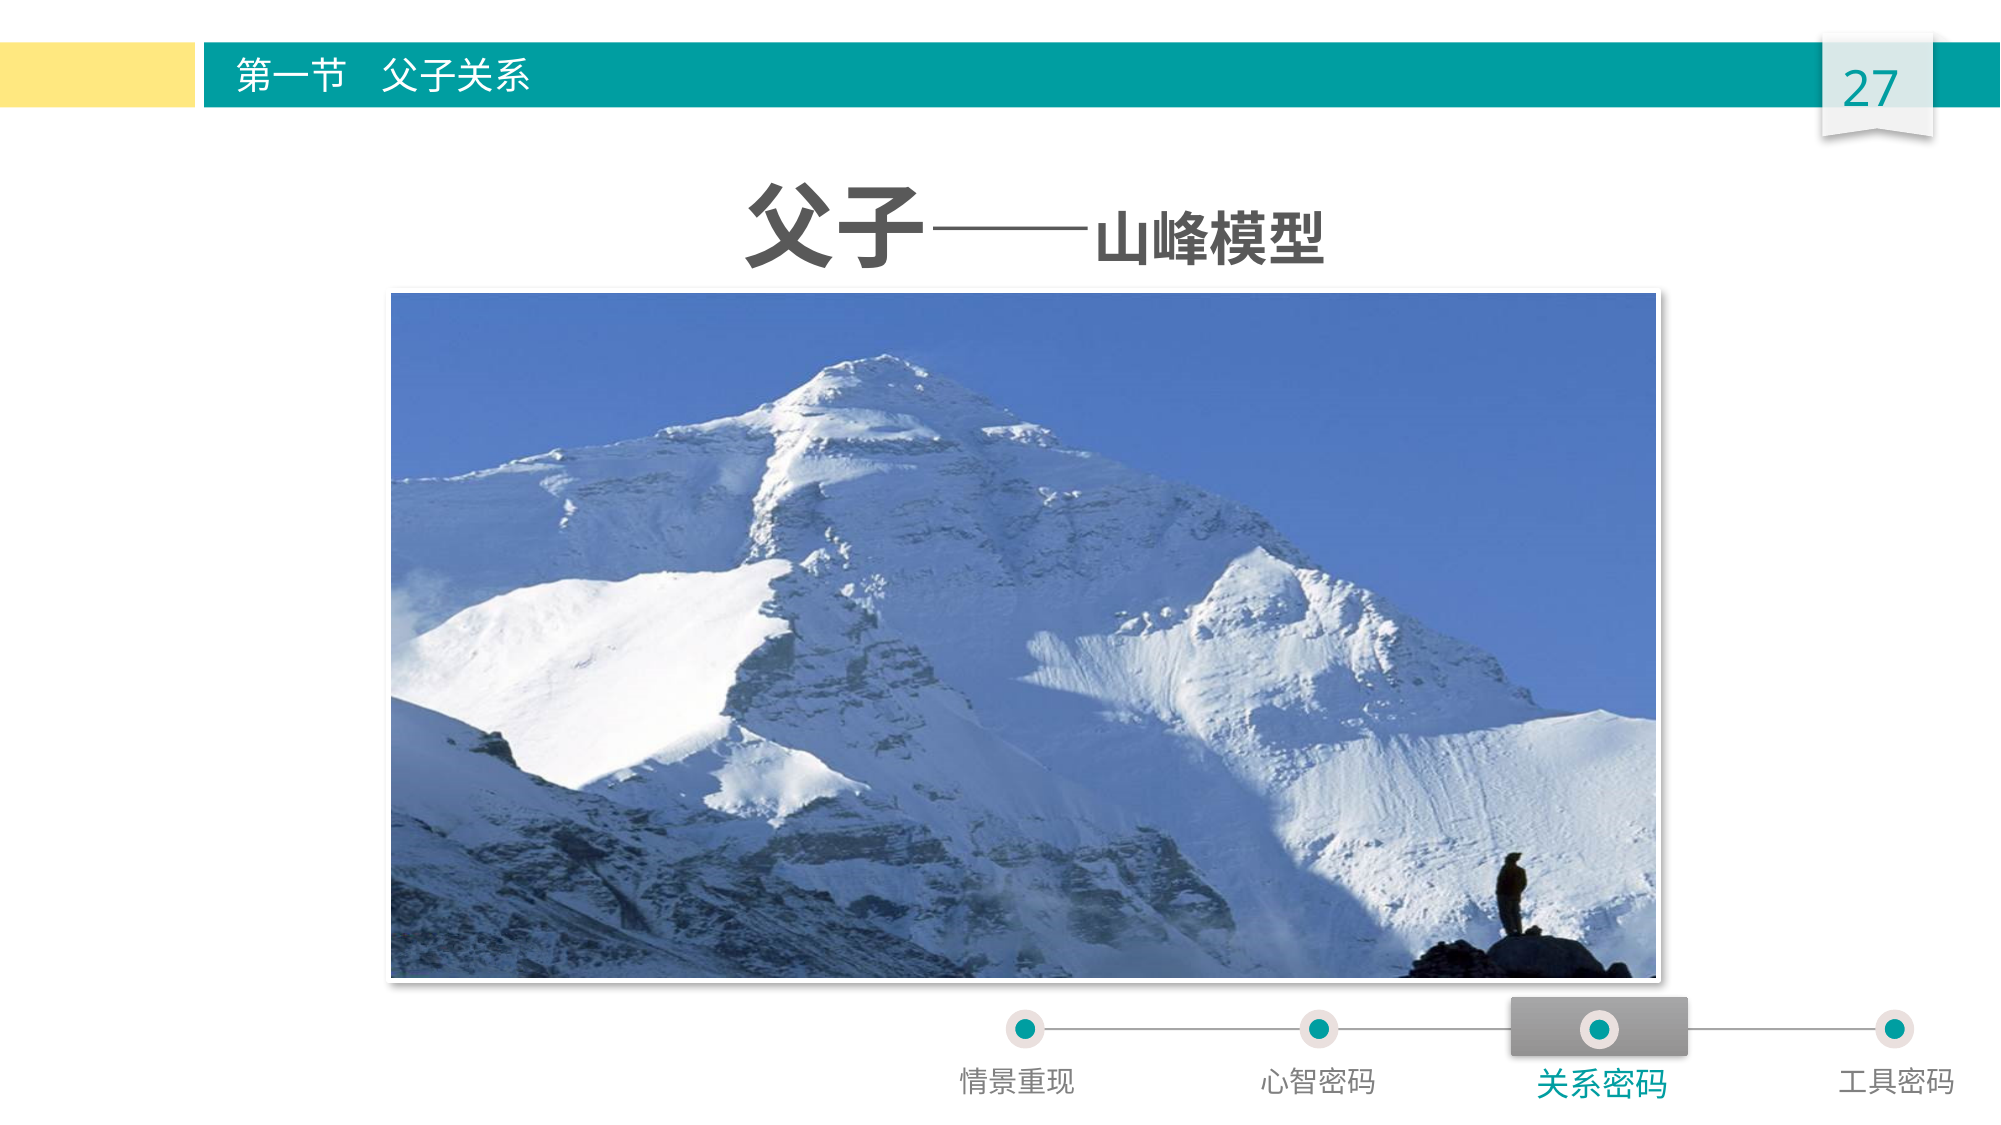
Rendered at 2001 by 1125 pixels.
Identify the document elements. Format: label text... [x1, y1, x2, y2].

text_box 父子——山峰模型 [283, 152, 1787, 295]
text_box 第一节 父子关系 [220, 44, 977, 105]
picture [390, 292, 1657, 979]
